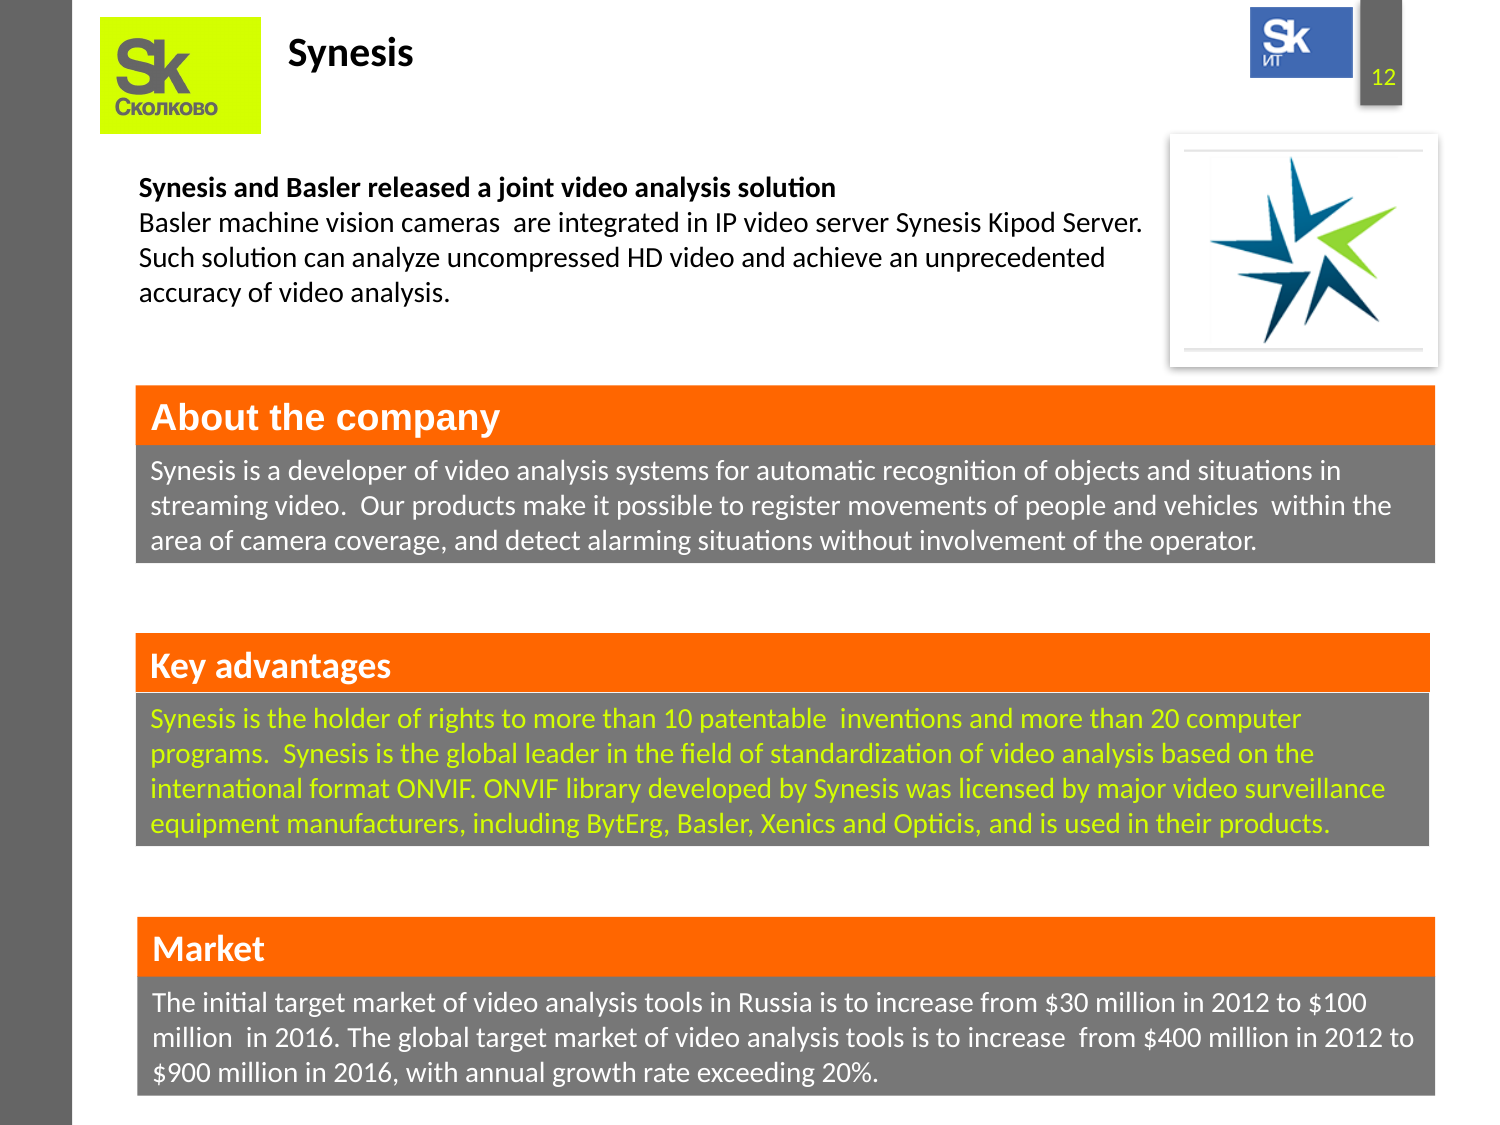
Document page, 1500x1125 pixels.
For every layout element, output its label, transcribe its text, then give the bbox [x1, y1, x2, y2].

text_box Key advantages [135, 633, 1430, 692]
text_box Market [137, 916, 1436, 977]
text_box Synesis is a developer of video analysis systems for automatic recognition of objects and situations in streaming video. Our products make it possible to register movements of people and vehicles within the area of camera coverage, and detect alarming situations without involvement of the operator. [135, 446, 1436, 564]
text_box Synesis and Basler released a joint video analysis solution Basler machine vision cameras are integrated in IP video server Synesis Kipod Server. Such solution can analyze uncompressed HD video and achieve an unprecedented accuracy of video analysis. [123, 160, 1164, 316]
picture [100, 17, 261, 134]
picture [0, 0, 73, 1125]
text_box Synesis is the holder of rights to more than 10 patentable inventions and more than 20 computer programs. Synesis is the global leader in the field of standardization of video analysis based on the international format ONVIF. ONVIF library developed by Synesis was licensed by major video surveillance equipment manufacturers, including BytErg, Basler, Xenics and Opticis, and is used in their products. [135, 692, 1430, 847]
text_box About the company [135, 385, 1436, 446]
picture [1250, 6, 1353, 79]
picture [1184, 148, 1424, 353]
text_box The initial target market of video analysis tools in Russia is to increase from $30 million in 2012 to $100 million in 2016. The global target market of video analysis tools is to increase from $400 million in 2012 to $900 million in 2016, with annual growth rate exceeding 20%. [137, 977, 1436, 1096]
title Synesis [263, 17, 1329, 134]
